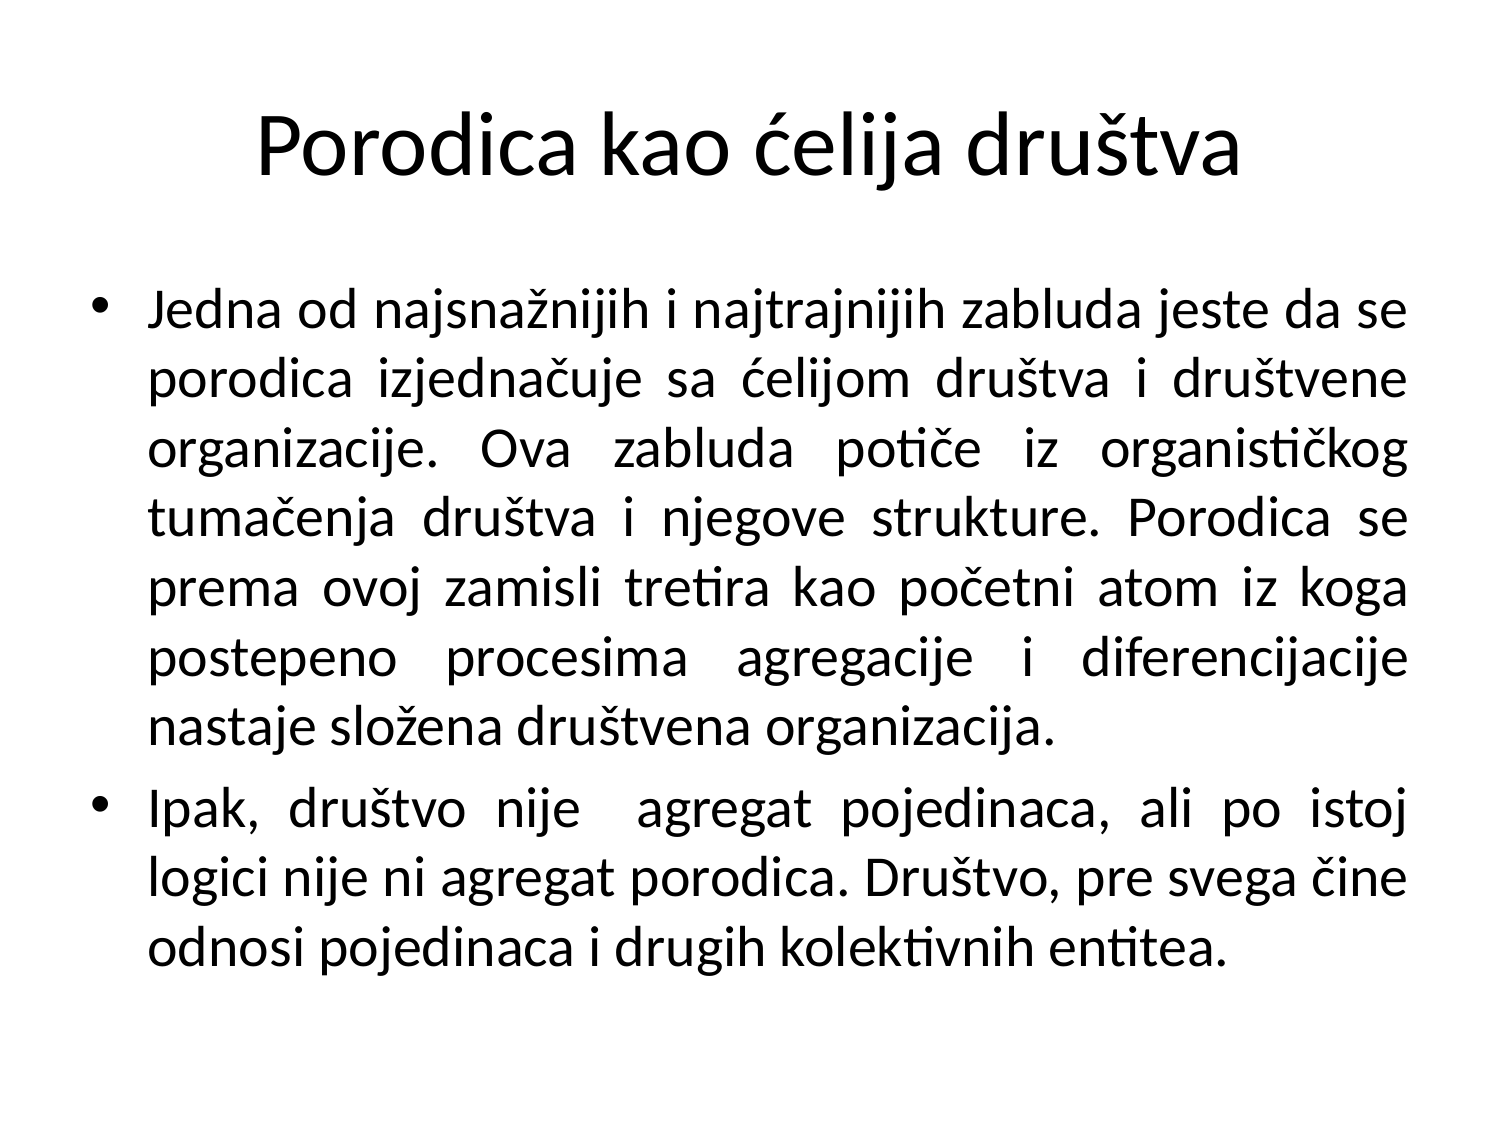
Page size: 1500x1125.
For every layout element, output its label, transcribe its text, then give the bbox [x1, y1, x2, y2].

title Porodica kao ćelija društva [75, 45, 1425, 233]
list Jedna od najsnažnijih i najtrajnijih zabluda jeste da se porodica izjednačuje sa ćelijom društva i društvene organizacije. Ova zabluda potiče iz organističkog tumačenja društva i njegove strukture. Porodica se prema ovoj zamisli tretira kao početni atom iz koga postepeno procesima agregacije i diferencijacije nastaje složena društvena organizacija. Ipak, društvo nije agregat pojedinaca, ali po istoj logici nije ni agregat porodica. Društvo, pre svega čine odnosi pojedinaca i drugih kolektivnih entitea. [75, 262, 1425, 1005]
